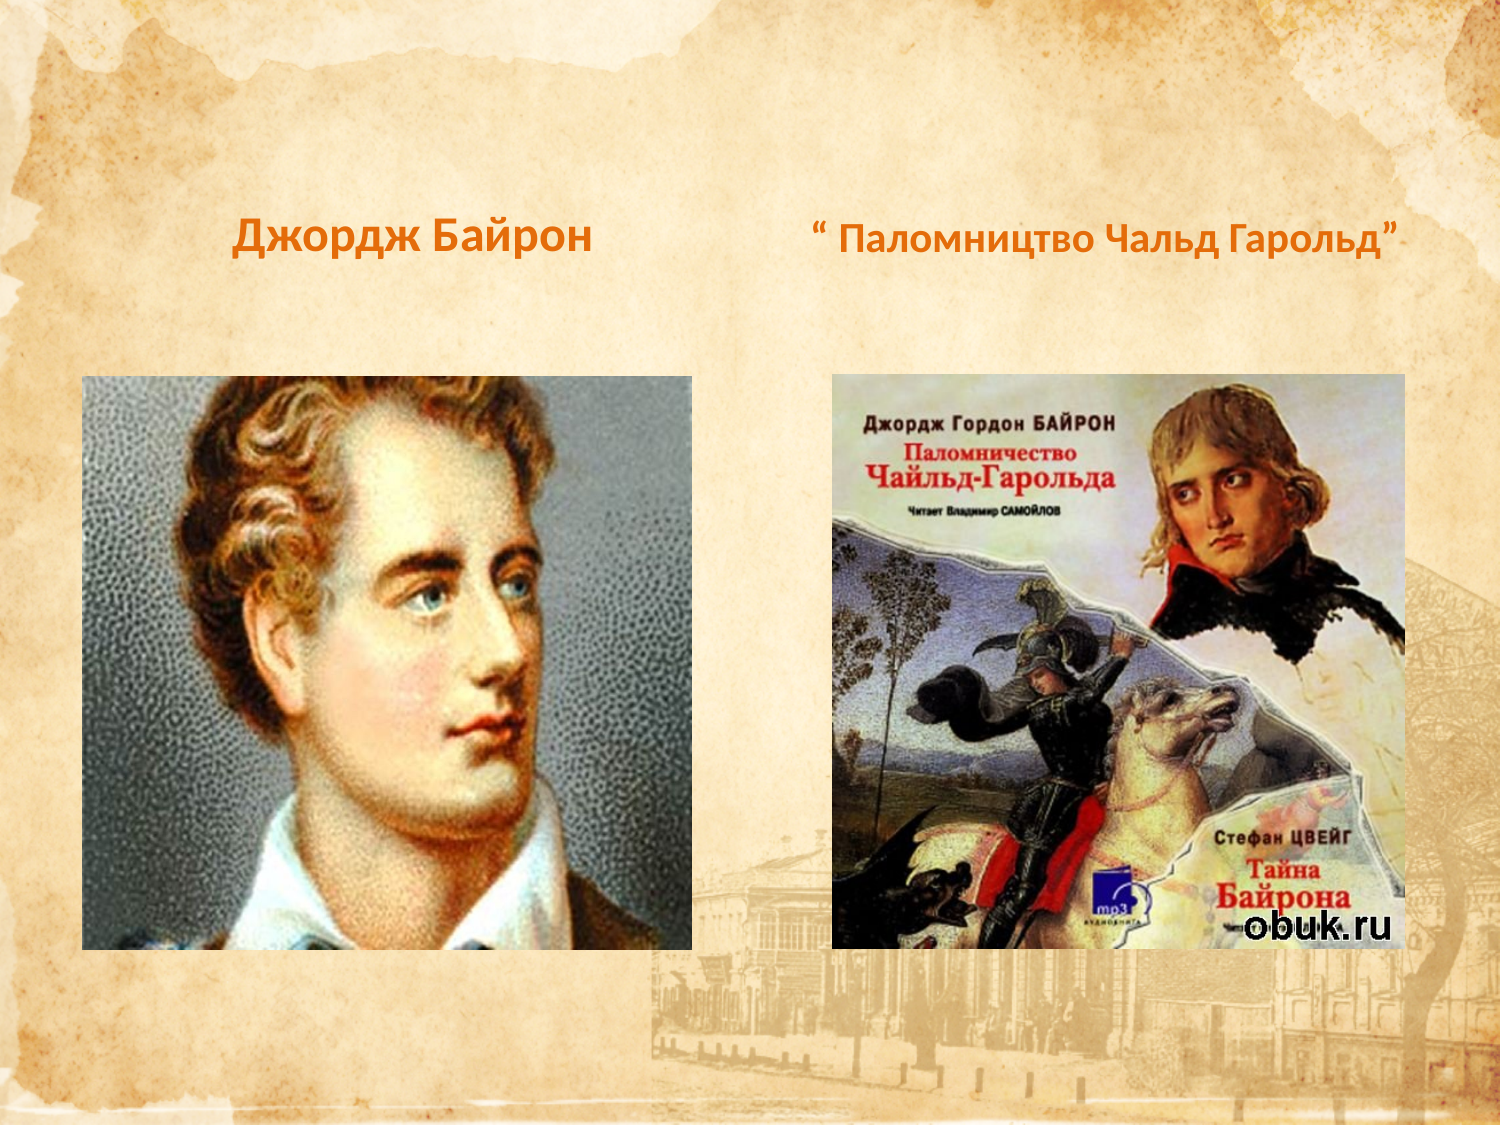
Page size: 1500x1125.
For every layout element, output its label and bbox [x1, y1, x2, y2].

list [831, 374, 1406, 950]
list [81, 375, 692, 950]
picture [0, 0, 1500, 1125]
